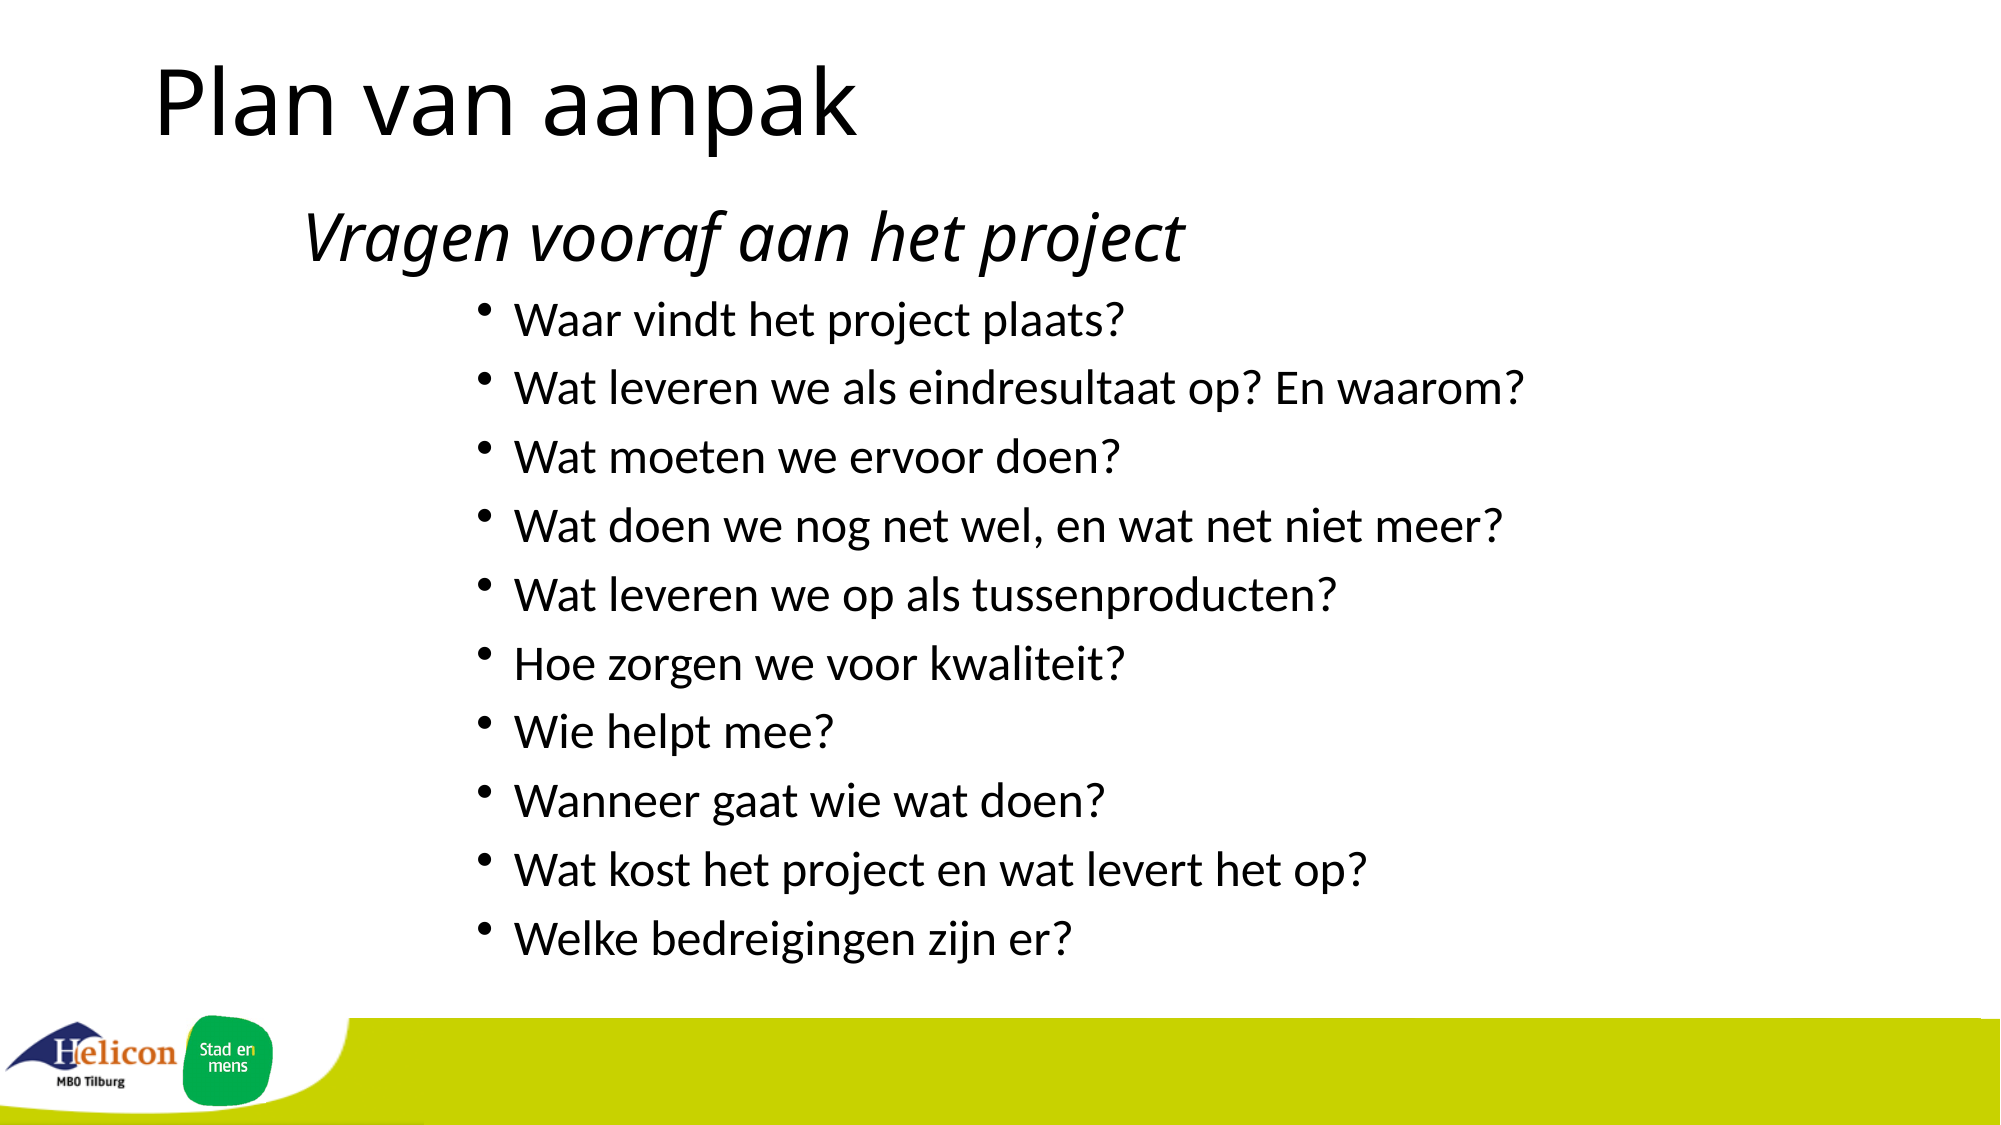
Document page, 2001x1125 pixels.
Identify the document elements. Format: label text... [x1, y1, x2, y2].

text_box Waar vindt het project plaats? Wat leveren we als eindresultaat op? En waarom? Wat moeten we ervoor doen? Wat doen we nog net wel, en wat net niet meer? Wat leveren we op als tussenproducten? Hoe zorgen we voor kwaliteit? Wie helpt mee? Wanneer gaat wie wat doen? Wat kost het project en wat levert het op? Welke bedreigingen zijn er? [461, 290, 1863, 1029]
title Plan van aanpak Vragen vooraf aan het project [137, 59, 1863, 278]
picture [0, 1013, 424, 1125]
